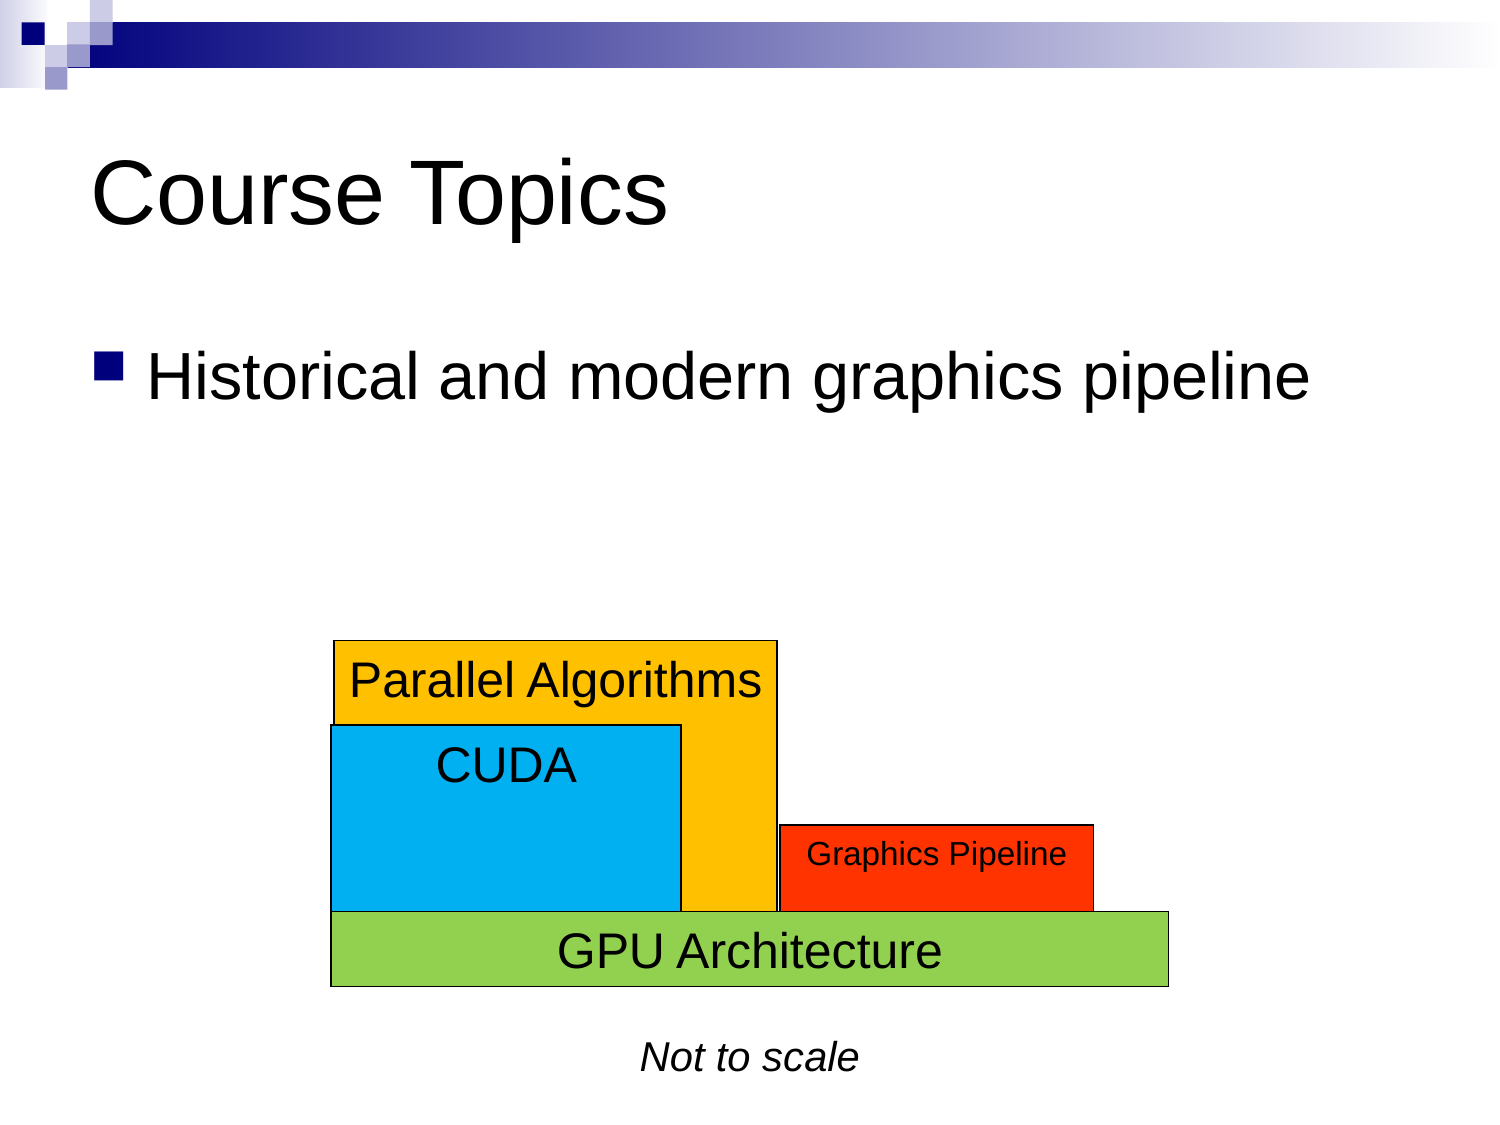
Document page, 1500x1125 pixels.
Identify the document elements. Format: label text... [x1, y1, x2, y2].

list Historical and modern graphics pipeline [75, 324, 1425, 413]
text_box GPU Architecture [331, 911, 1169, 987]
text_box Parallel Algorithms [334, 640, 778, 911]
text_box Not to scale [0, 1021, 1500, 1087]
title Course Topics [75, 75, 1425, 300]
text_box CUDA [331, 724, 682, 911]
text_box Graphics Pipeline [780, 824, 1094, 911]
